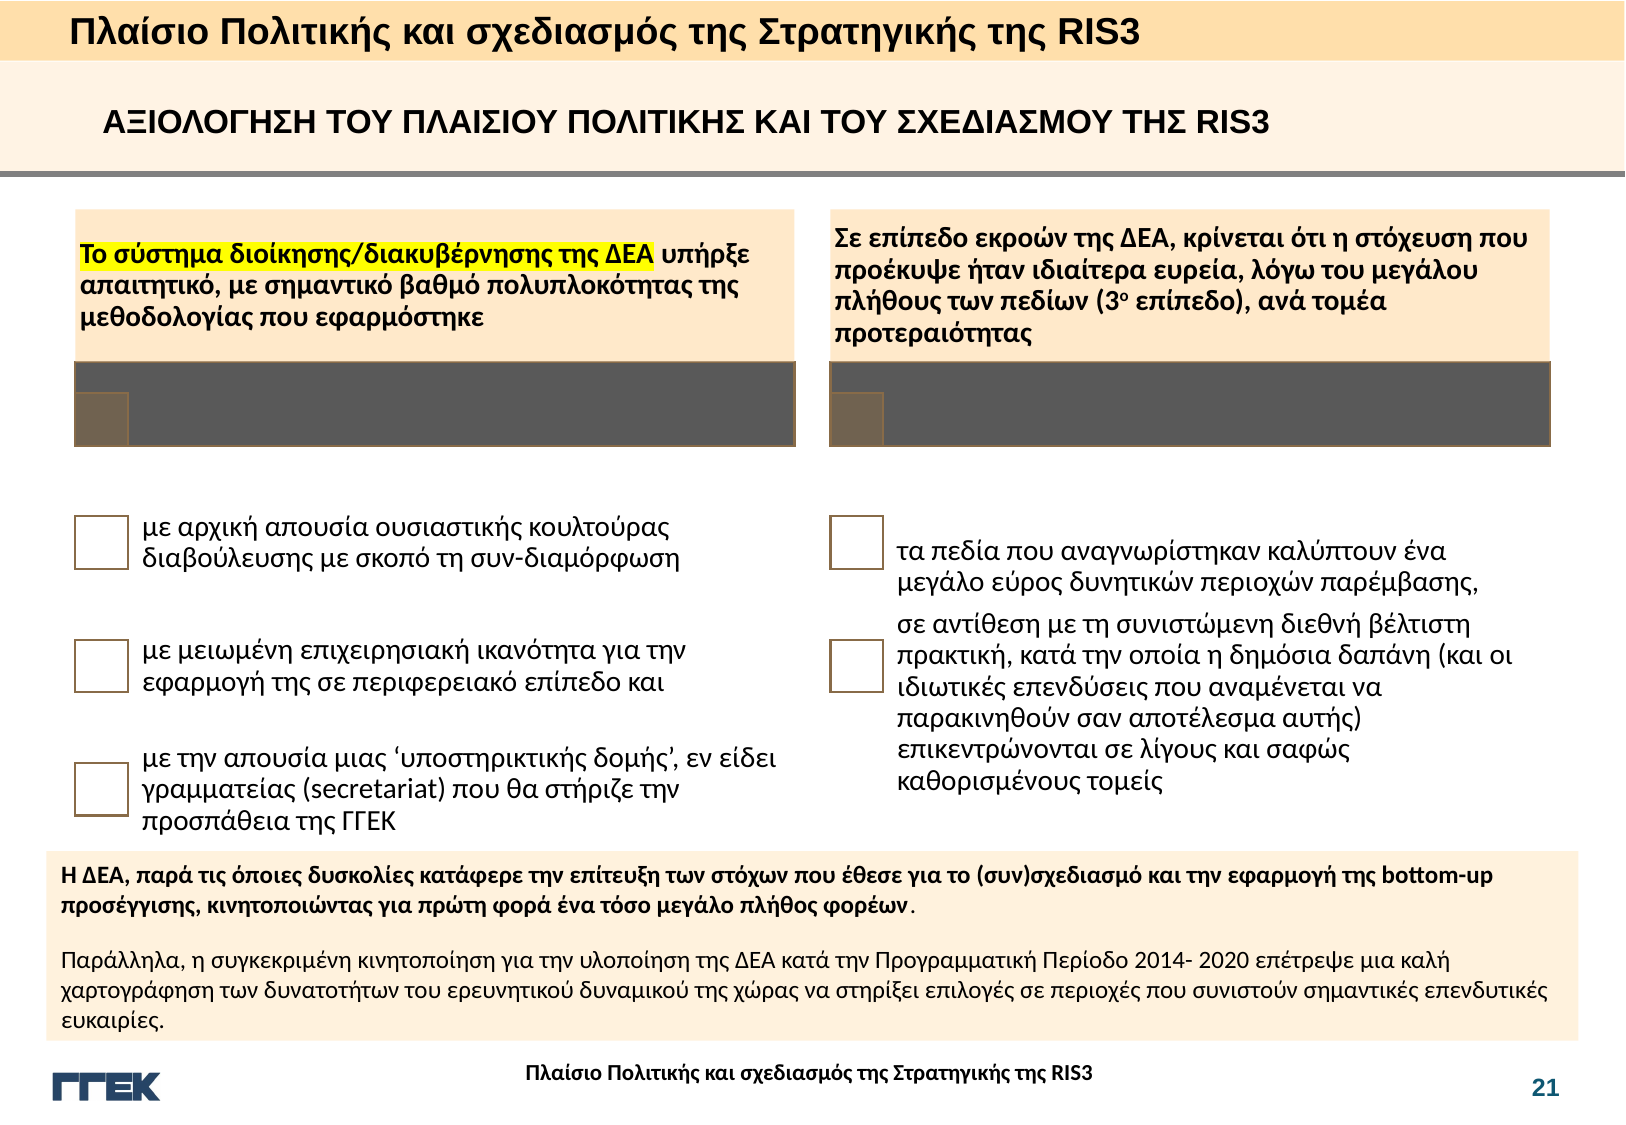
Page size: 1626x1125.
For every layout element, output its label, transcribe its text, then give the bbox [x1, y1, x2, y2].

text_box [0, 209, 1625, 852]
text_box ΑΞΙΟΛΟΓΗΣΗ ΤΟΥ ΠΛΑΙΣΙΟΥ ΠΟΛΙΤΙΚΗΣ ΚΑΙ ΤΟΥ ΣΧΕΔΙΑΣΜΟΥ ΤΗΣ RIS3 [87, 93, 1287, 148]
text_box Η ΔΕΑ, παρά τις όποιες δυσκολίες κατάφερε την επίτευξη των στόχων που έθεσε για το (συν)σχεδιασμό και την εφαρμογή της bottom-up προσέγγισης, κινητοποιώντας για πρώτη φορά ένα τόσο μεγάλο πλήθος φορέων. Παράλληλα, η συγκεκριμένη κινητοποίηση για την υλοποίηση της ΔΕΑ κατά την Προγραμματική Περίοδο 2014- 2020 επέτρεψε μια καλή χαρτογράφηση των δυνατοτήτων του ερευνητικού δυναμικού της χώρας να στηρίξει επιλογές σε περιοχές που συνιστούν σημαντικές επενδυτικές ευκαιρίες. [46, 852, 1579, 1041]
text_box Πλαίσιο Πολιτικής και σχεδιασμός της Στρατηγικής της RIS3 [54, 0, 1168, 60]
picture [52, 1072, 161, 1101]
